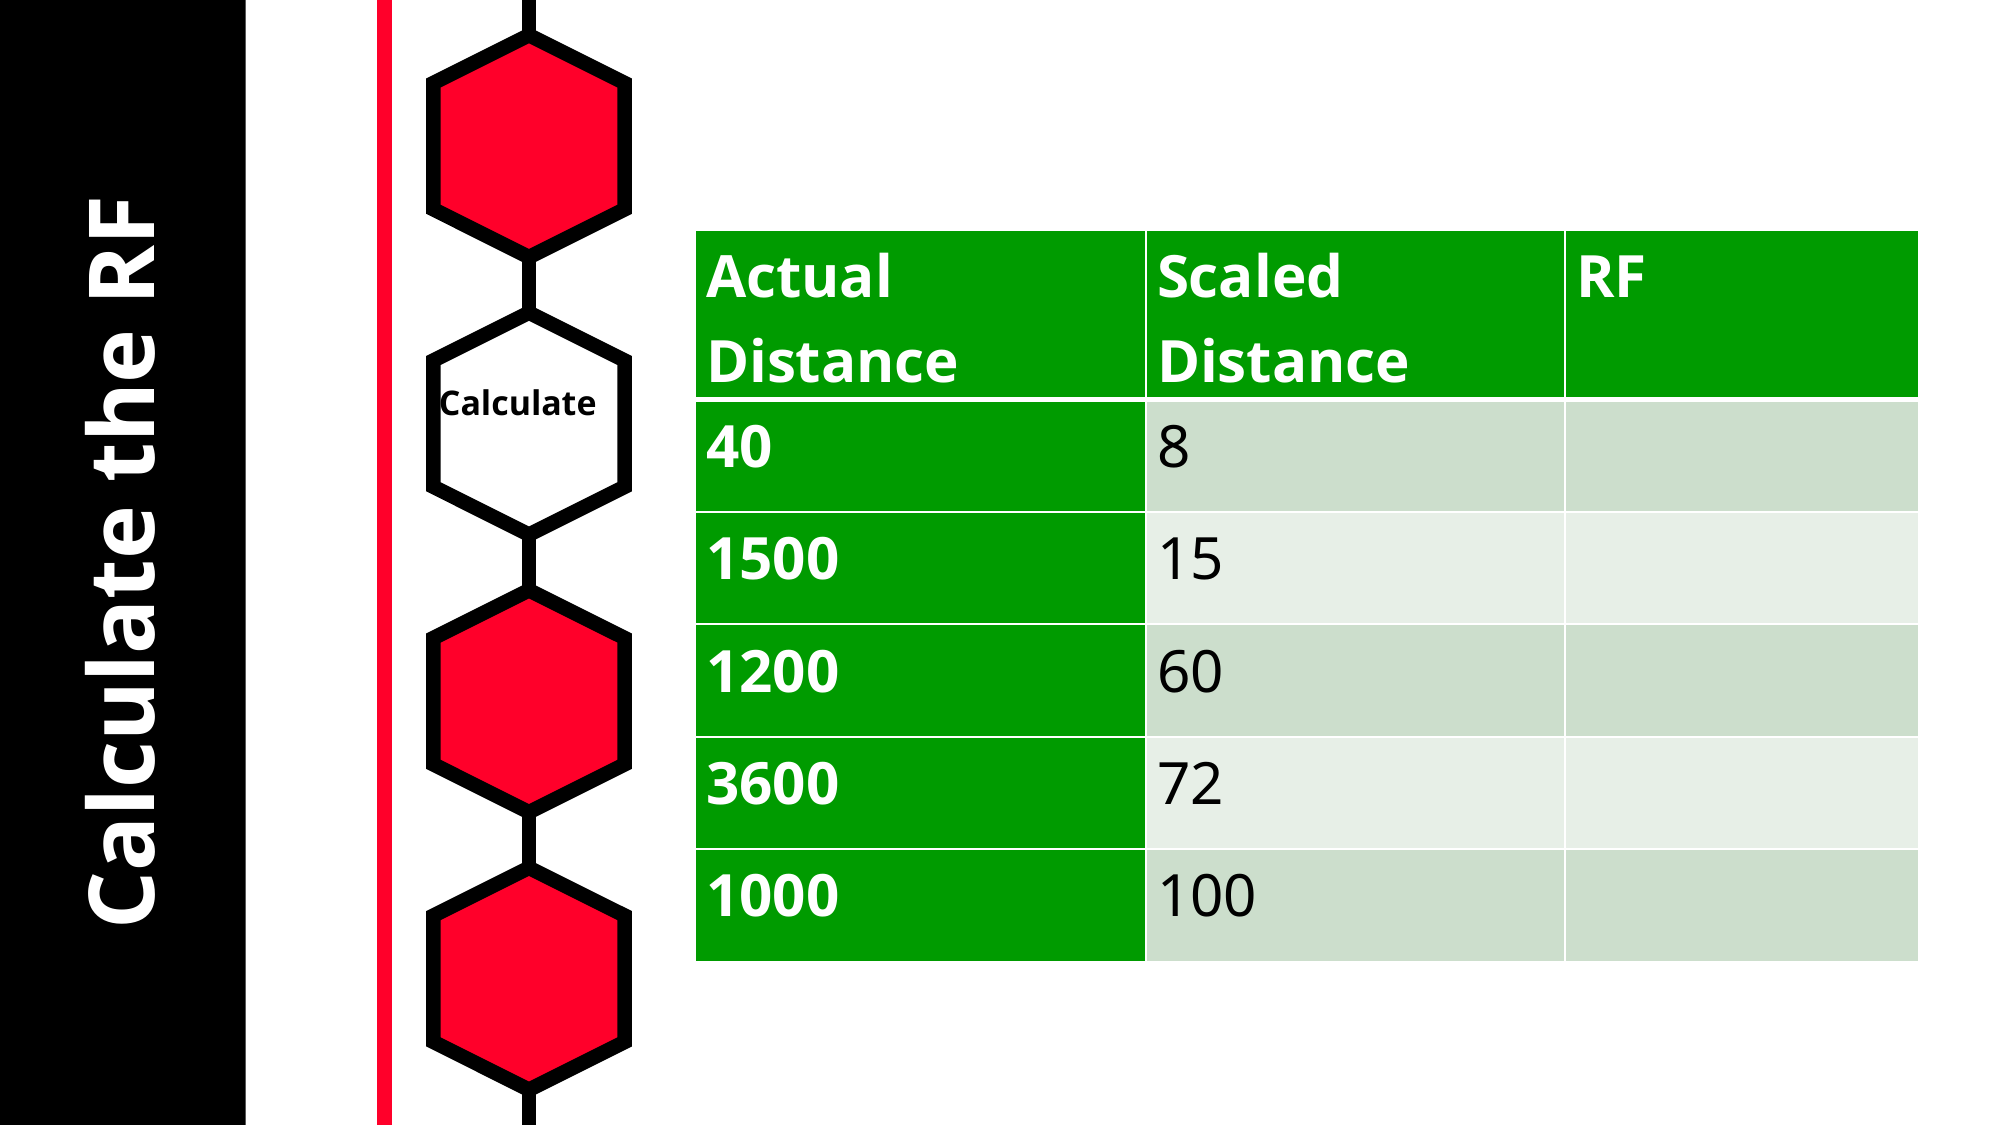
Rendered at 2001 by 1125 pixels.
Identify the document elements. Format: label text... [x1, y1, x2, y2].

table_cell 72 [1147, 738, 1564, 848]
table_cell 40 [696, 402, 1145, 511]
table_cell 60 [1147, 625, 1564, 736]
table_cell [1566, 402, 1918, 511]
title Calculate the RF [68, 0, 182, 1125]
table_cell 3600 [696, 738, 1145, 848]
table_cell [1566, 738, 1918, 848]
list Calculate [384, 378, 625, 469]
table_header RF [1566, 231, 1918, 397]
table_cell [1566, 850, 1918, 961]
table_cell [1566, 513, 1918, 623]
table_cell 15 [1147, 513, 1564, 623]
table_cell 1000 [696, 850, 1145, 961]
table_cell 100 [1147, 850, 1564, 961]
table_cell 1500 [696, 513, 1145, 623]
table_cell 1200 [696, 625, 1145, 736]
table_cell 8 [1147, 402, 1564, 511]
table_header Scaled Distance [1147, 231, 1564, 397]
table_header Actual Distance [696, 231, 1145, 397]
table_cell [1566, 625, 1918, 736]
